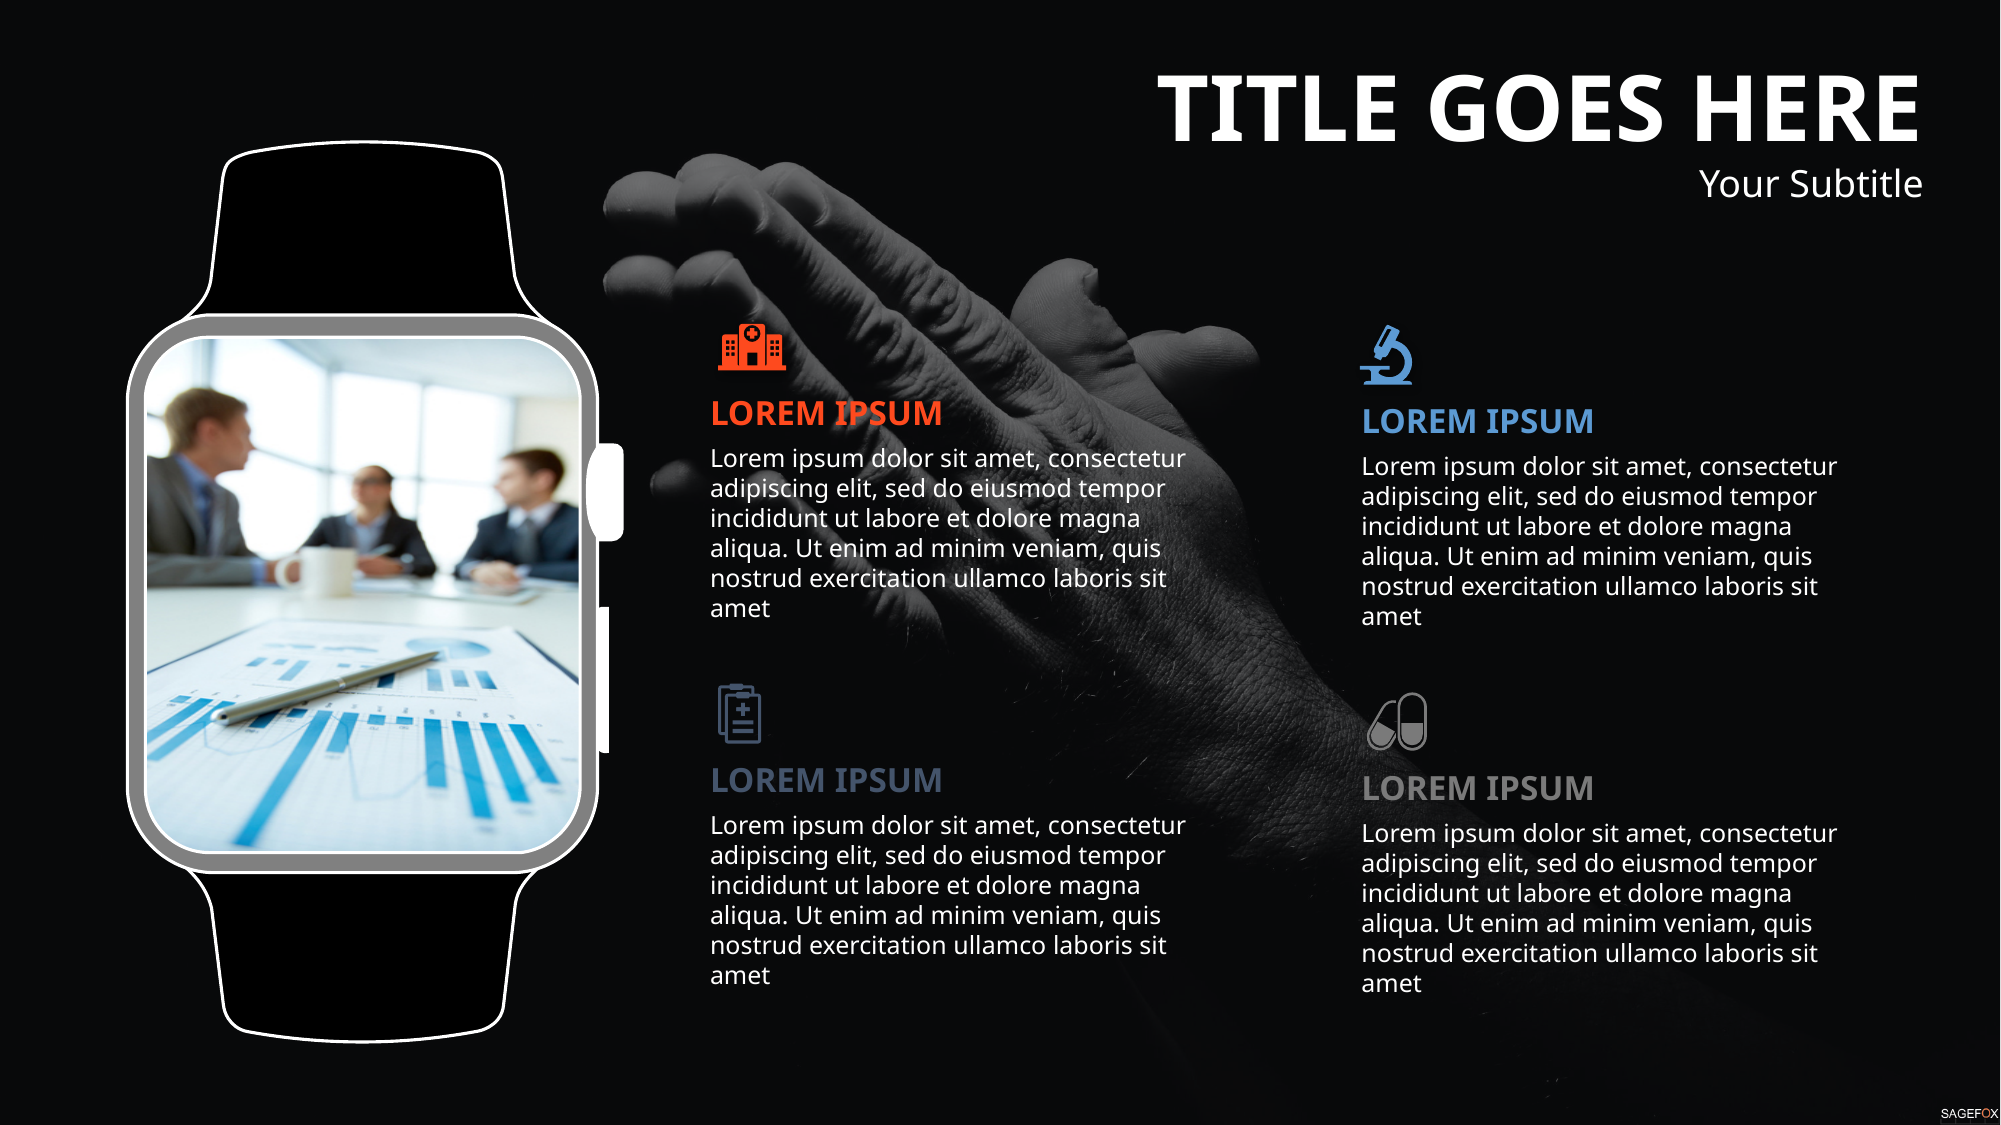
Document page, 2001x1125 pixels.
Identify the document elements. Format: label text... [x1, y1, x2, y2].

text_box [1359, 324, 1413, 385]
text_box TITLE GOES HERE Your Subtitle [1035, 42, 1939, 212]
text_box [718, 683, 762, 744]
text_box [127, 141, 623, 1042]
text_box LOREM IPSUM Lorem ipsum dolor sit amet, consectetur adipiscing elit, sed do eiusmod tempor incididunt ut labore et dolore magna aliqua. Ut enim ad minim veniam, quis nostrud exercitation ullamco laboris sit amet [1346, 392, 1871, 638]
text_box [718, 323, 787, 371]
picture [0, 0, 2001, 1125]
text_box LOREM IPSUM Lorem ipsum dolor sit amet, consectetur adipiscing elit, sed do eiusmod tempor incididunt ut labore et dolore magna aliqua. Ut enim ad minim veniam, quis nostrud exercitation ullamco laboris sit amet [1346, 759, 1871, 1005]
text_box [1364, 692, 1427, 753]
text_box LOREM IPSUM Lorem ipsum dolor sit amet, consectetur adipiscing elit, sed do eiusmod tempor incididunt ut labore et dolore magna aliqua. Ut enim ad minim veniam, quis nostrud exercitation ullamco laboris sit amet [695, 751, 1220, 997]
text_box LOREM IPSUM Lorem ipsum dolor sit amet, consectetur adipiscing elit, sed do eiusmod tempor incididunt ut labore et dolore magna aliqua. Ut enim ad minim veniam, quis nostrud exercitation ullamco laboris sit amet [695, 384, 1220, 630]
